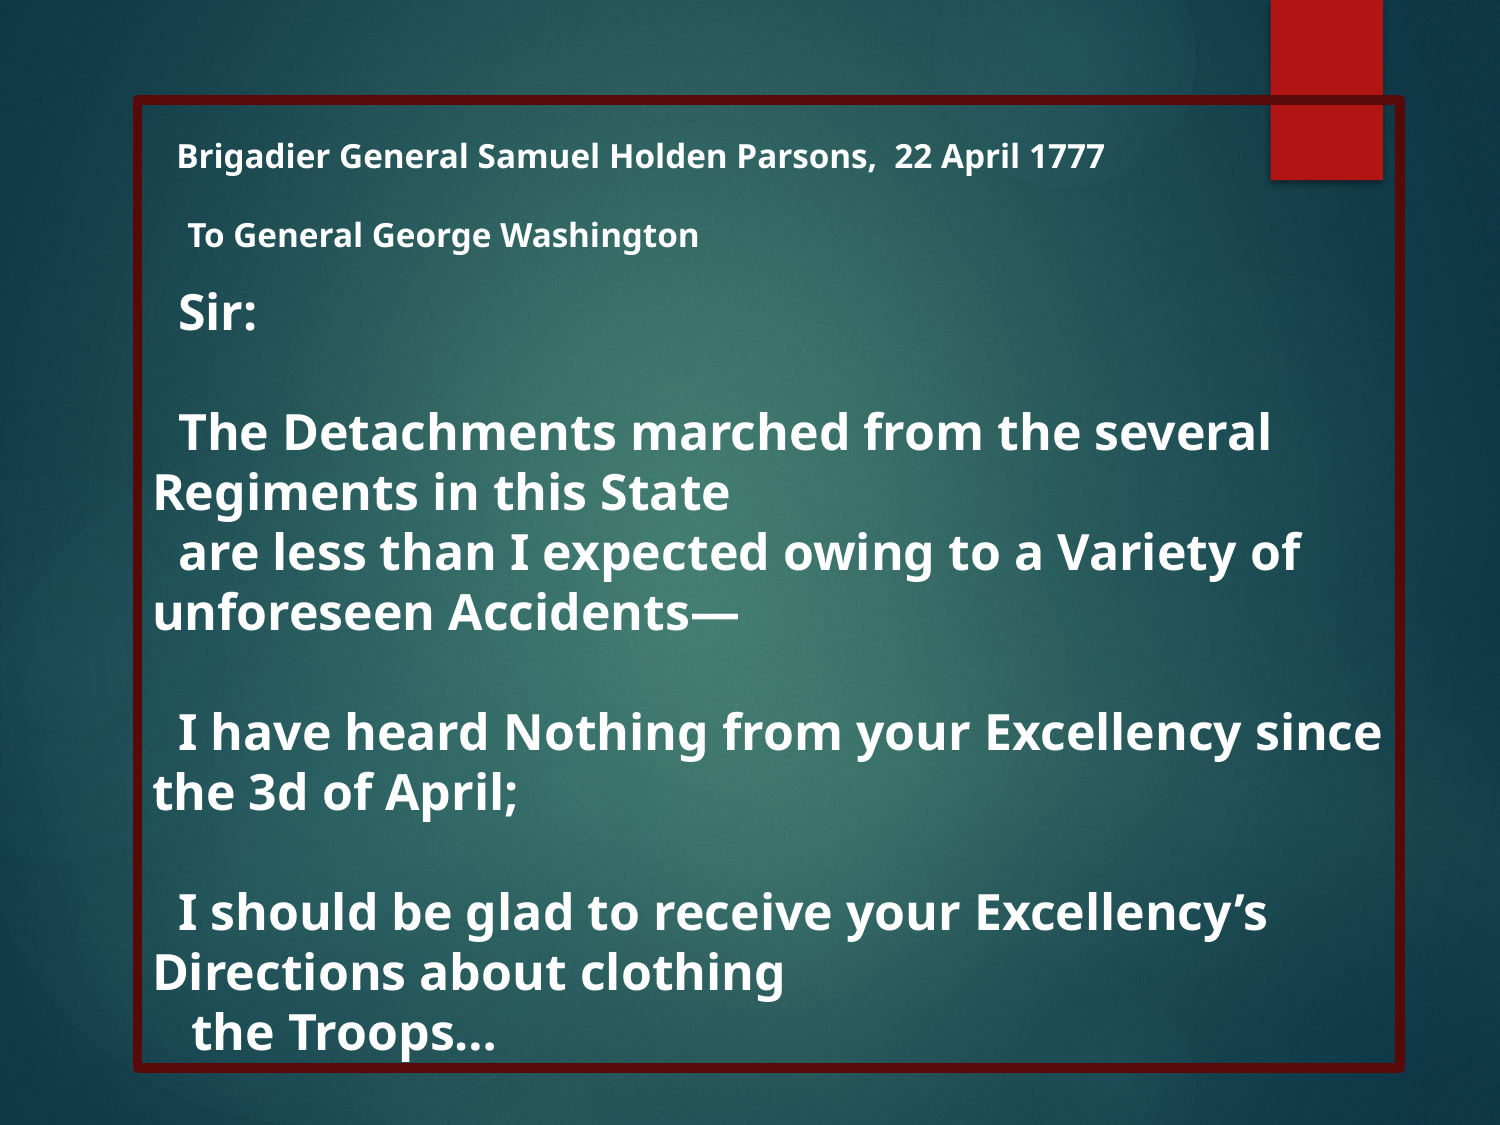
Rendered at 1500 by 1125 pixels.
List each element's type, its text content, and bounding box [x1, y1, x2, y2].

text_box Brigadier General Samuel Holden Parsons, 22 April 1777 To General George Washington Sir: The Detachments marched from the several Regiments in this State are less than I expected owing to a Variety of unforeseen Accidents— I have heard Nothing from your Excellency since the 3d of April; I should be glad to receive your Excellency’s Directions about clothing the Troops… [137, 99, 1400, 1069]
